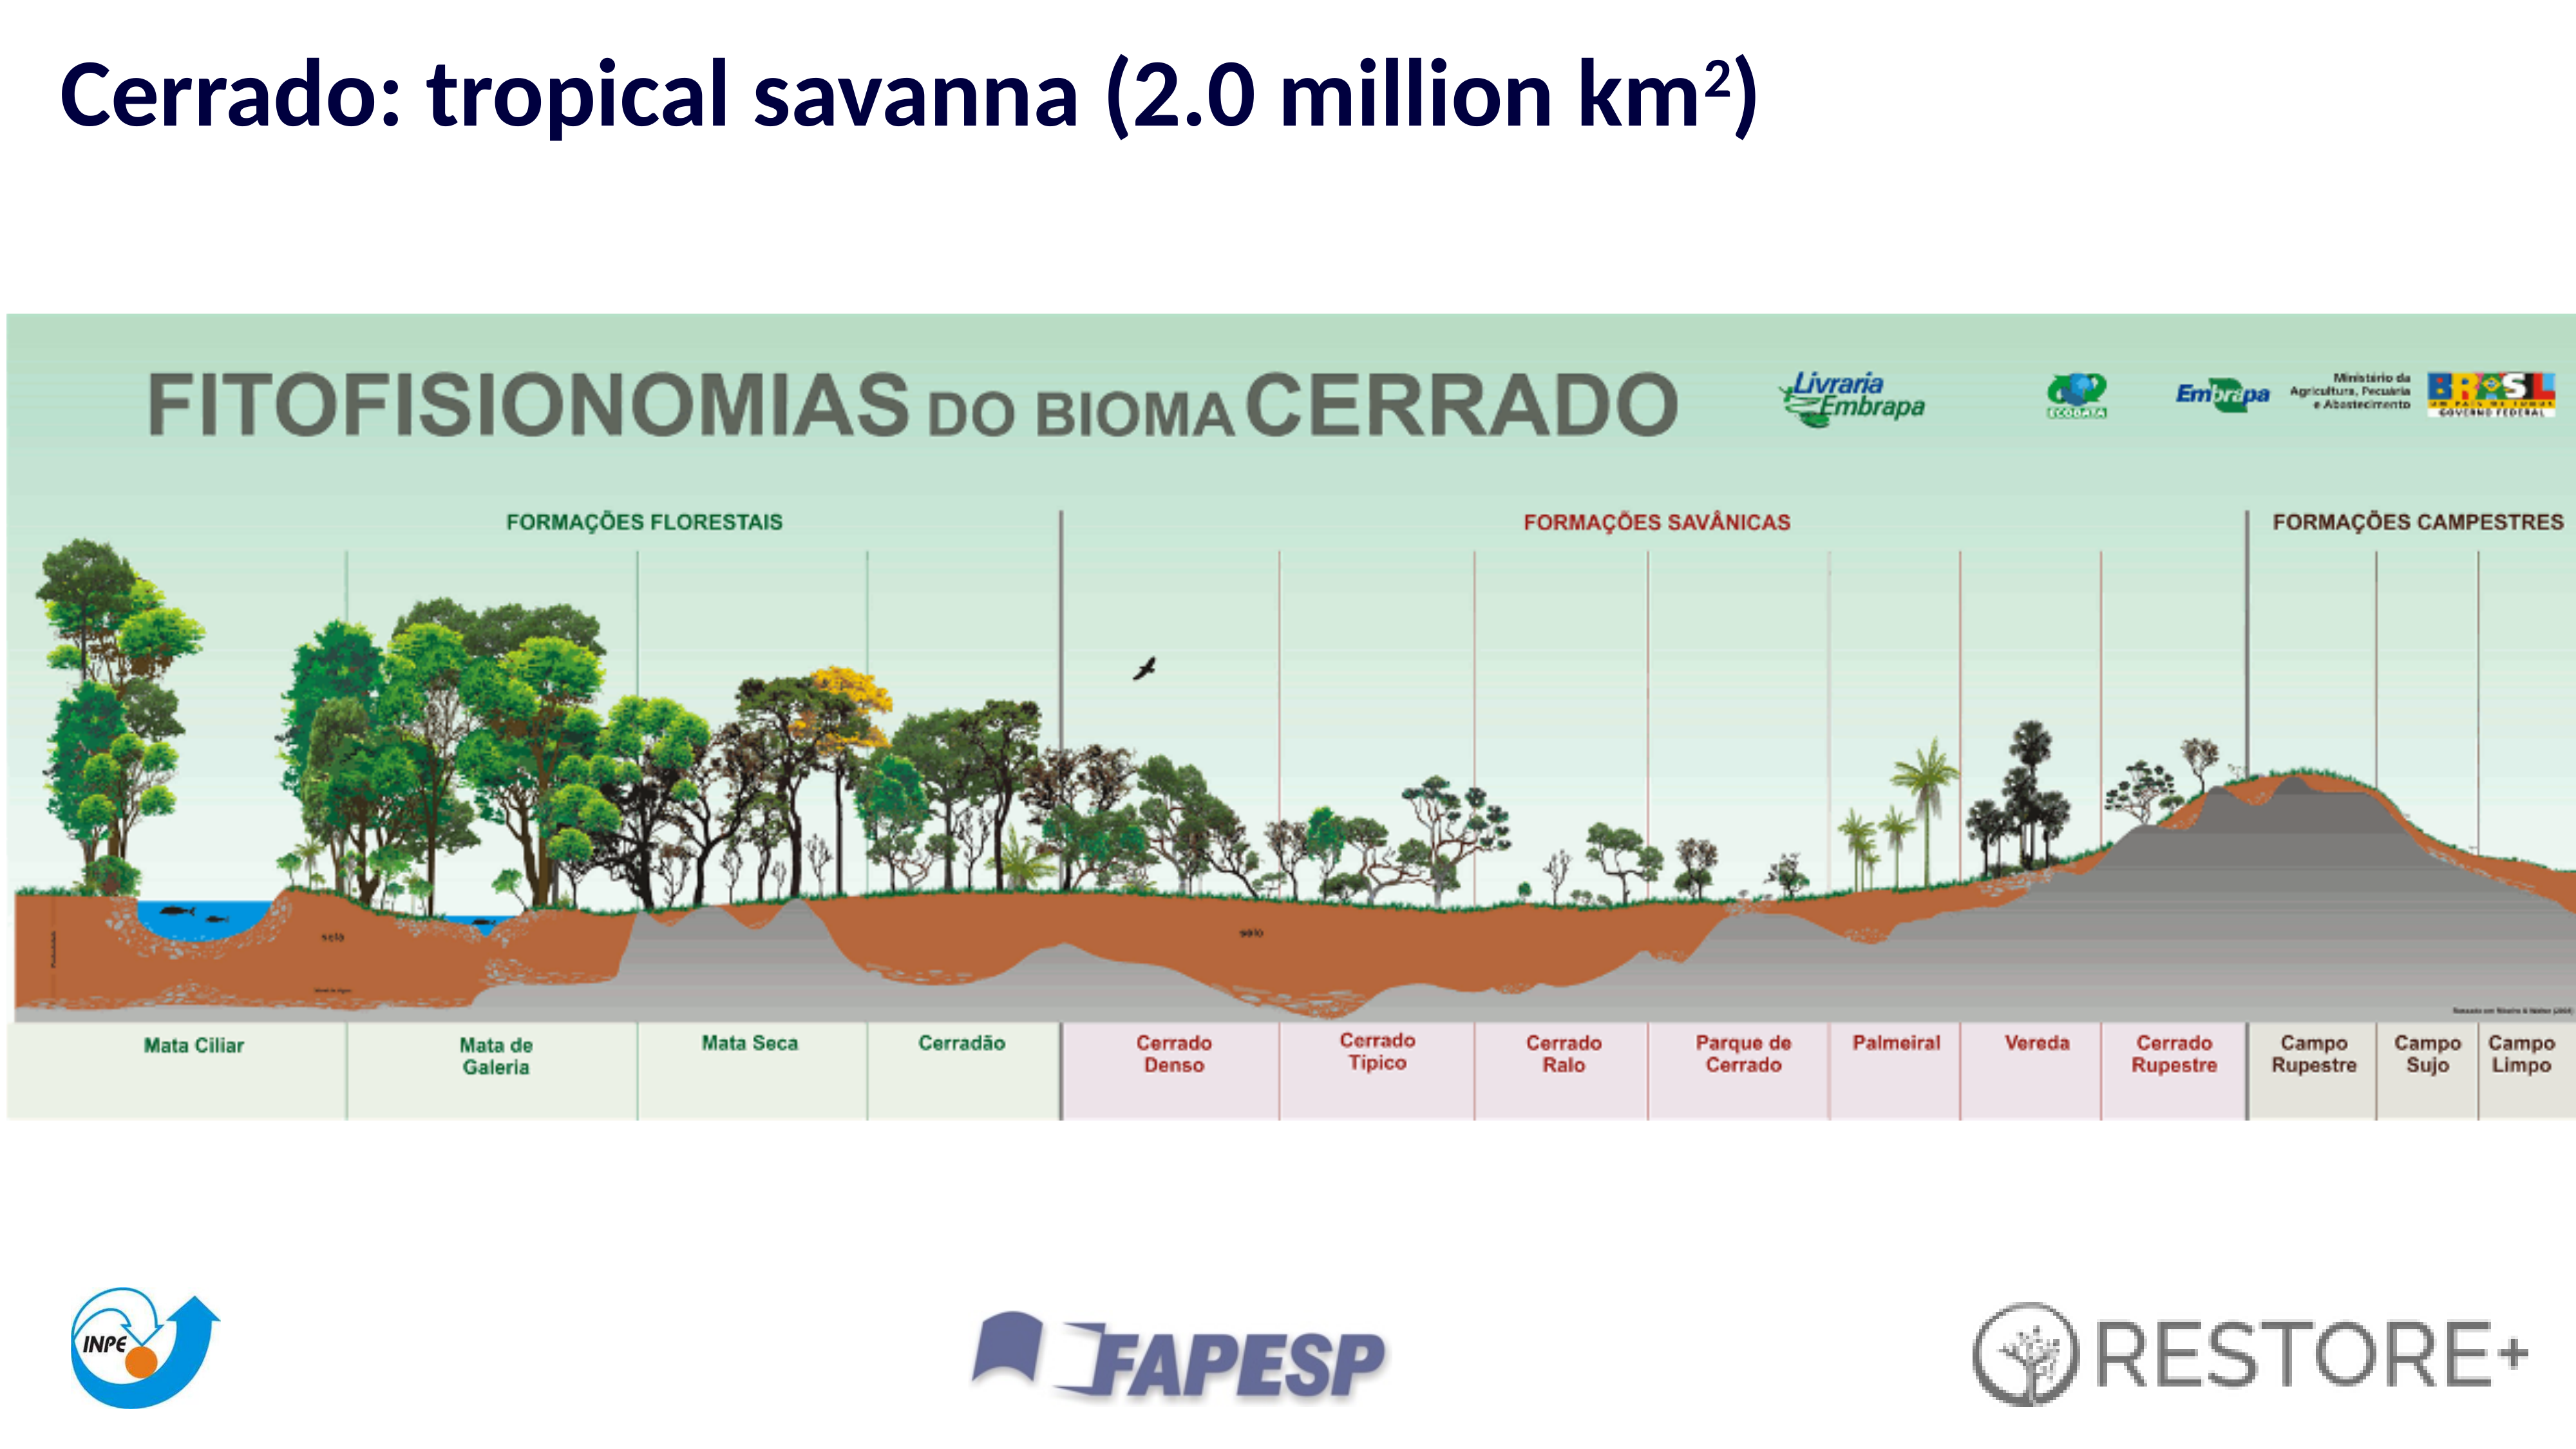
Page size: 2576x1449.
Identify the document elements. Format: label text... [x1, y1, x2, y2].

picture [6, 313, 2576, 1121]
picture [968, 1310, 1392, 1407]
text_box Cerrado: tropical savanna (2.0 million km2) [1, 24, 1820, 150]
picture [70, 1287, 221, 1410]
picture [1972, 1302, 2528, 1407]
